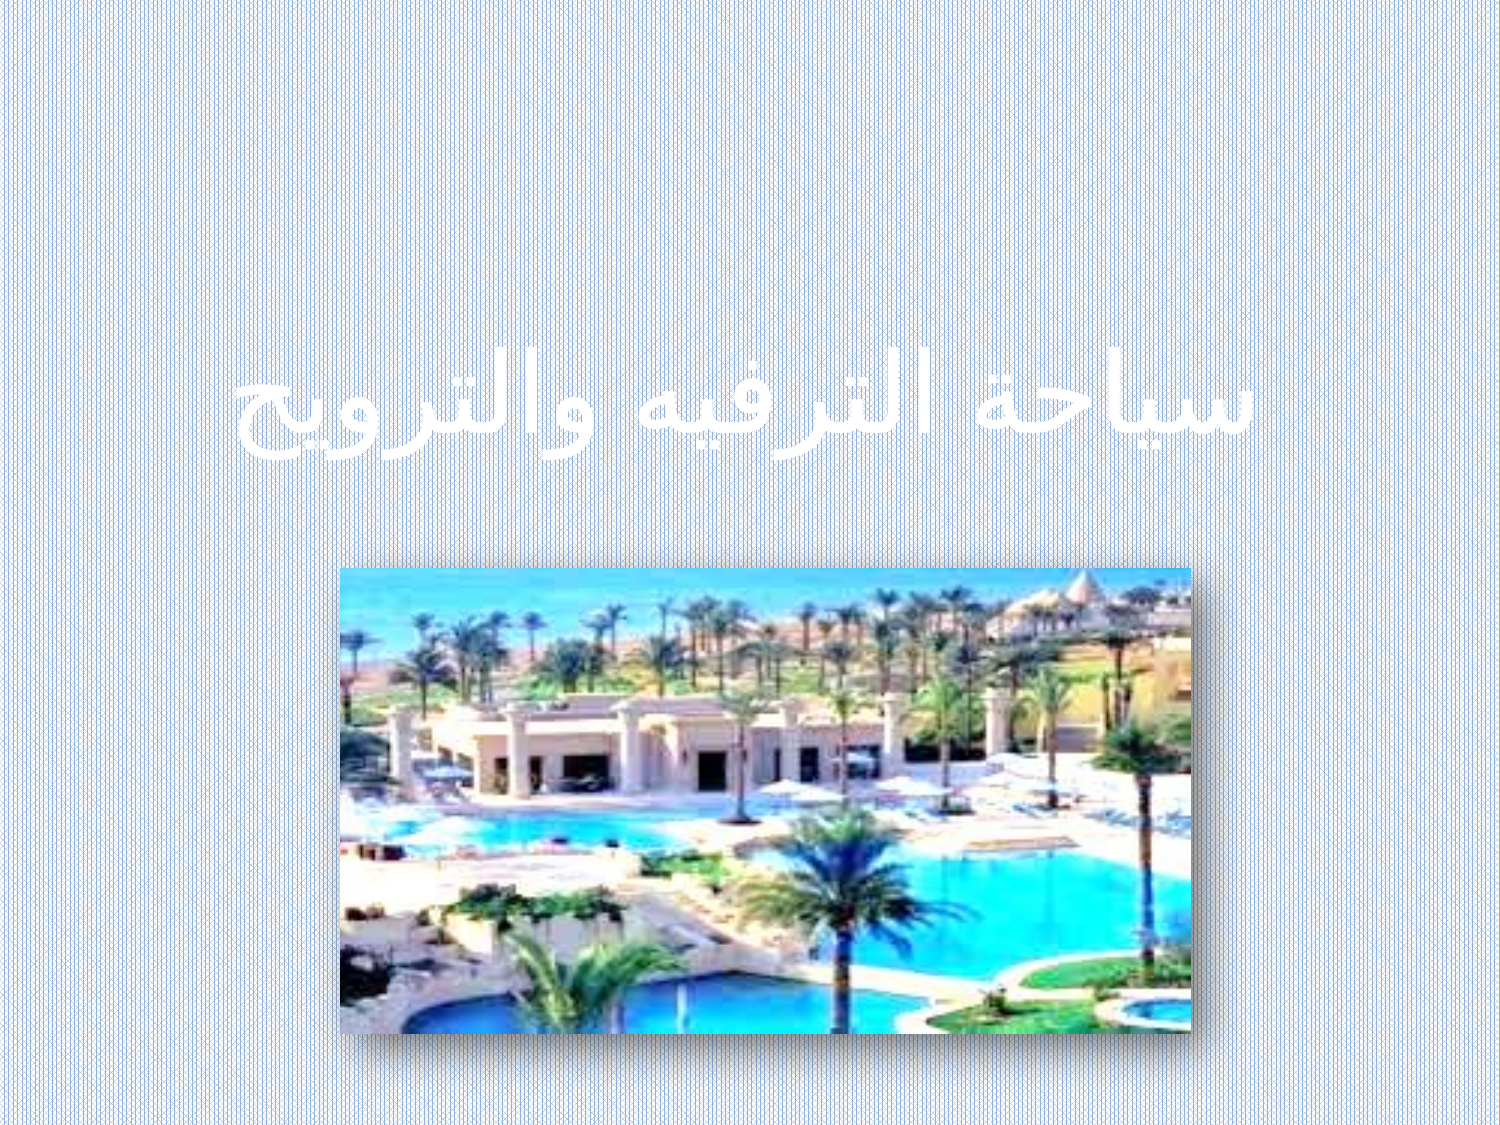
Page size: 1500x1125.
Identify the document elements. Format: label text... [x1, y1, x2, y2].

picture [339, 567, 1191, 1034]
text_box سياحة الترفيه والترويح [213, 312, 1278, 463]
text_box [734, 486, 766, 550]
